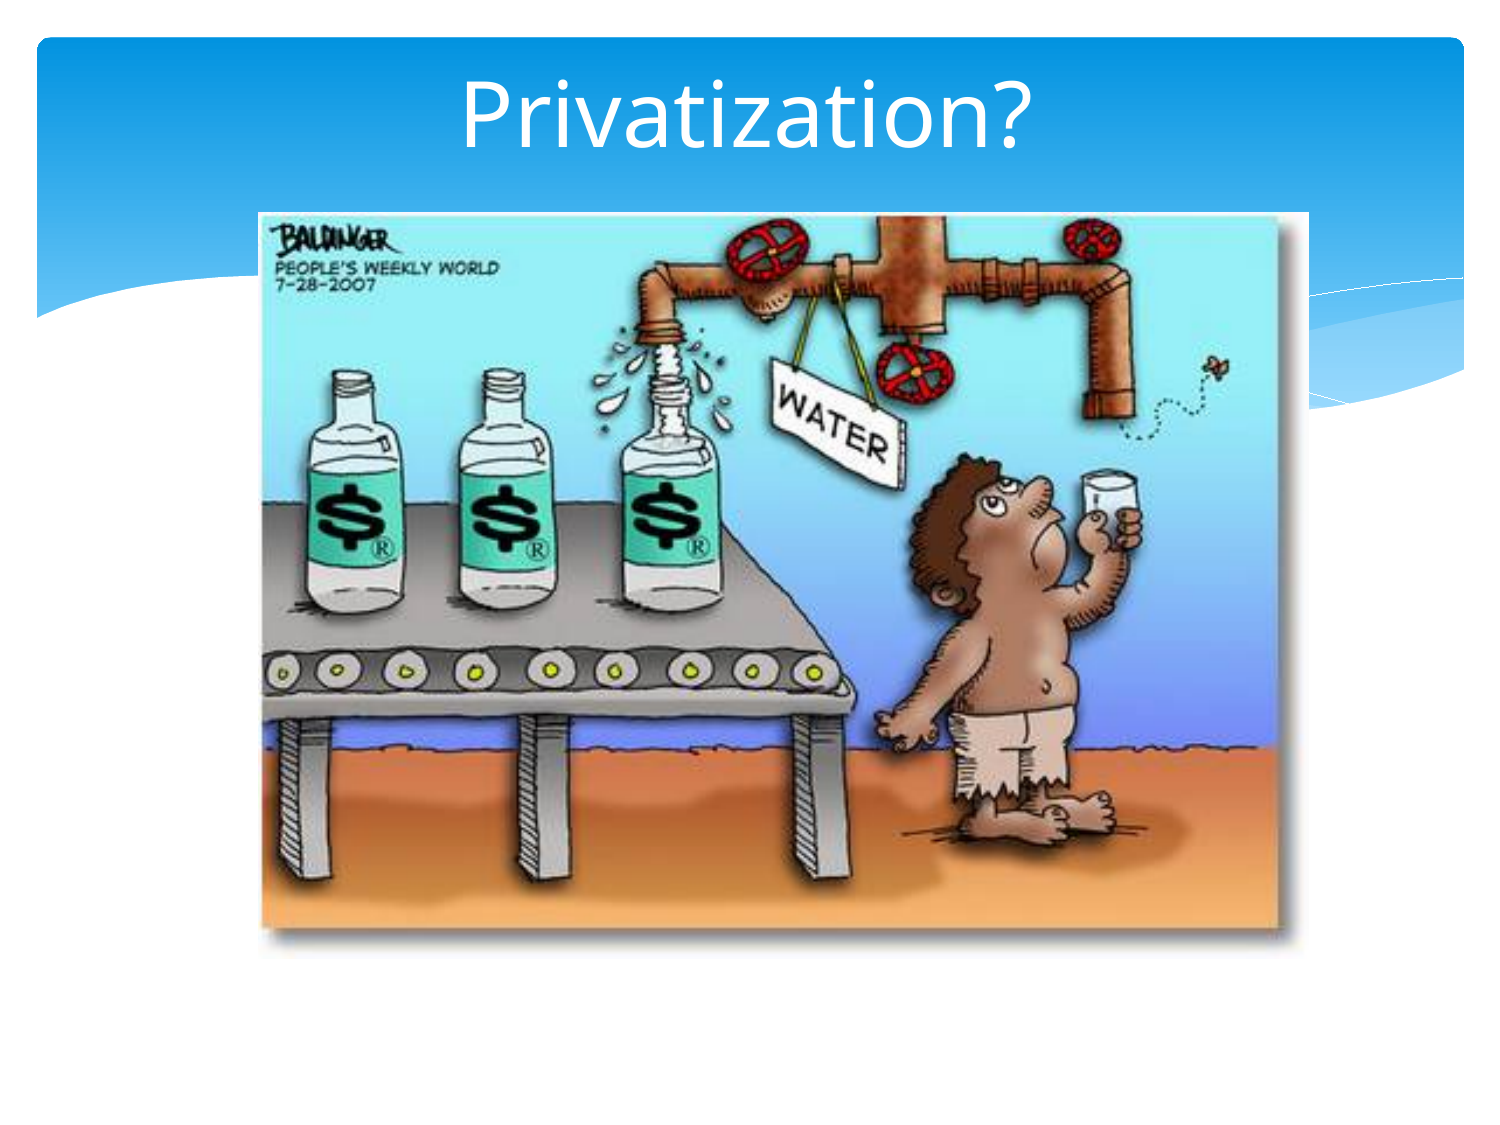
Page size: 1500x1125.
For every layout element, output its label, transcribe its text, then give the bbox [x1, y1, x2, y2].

picture [258, 212, 1309, 960]
title Privatization? [75, 24, 1418, 198]
